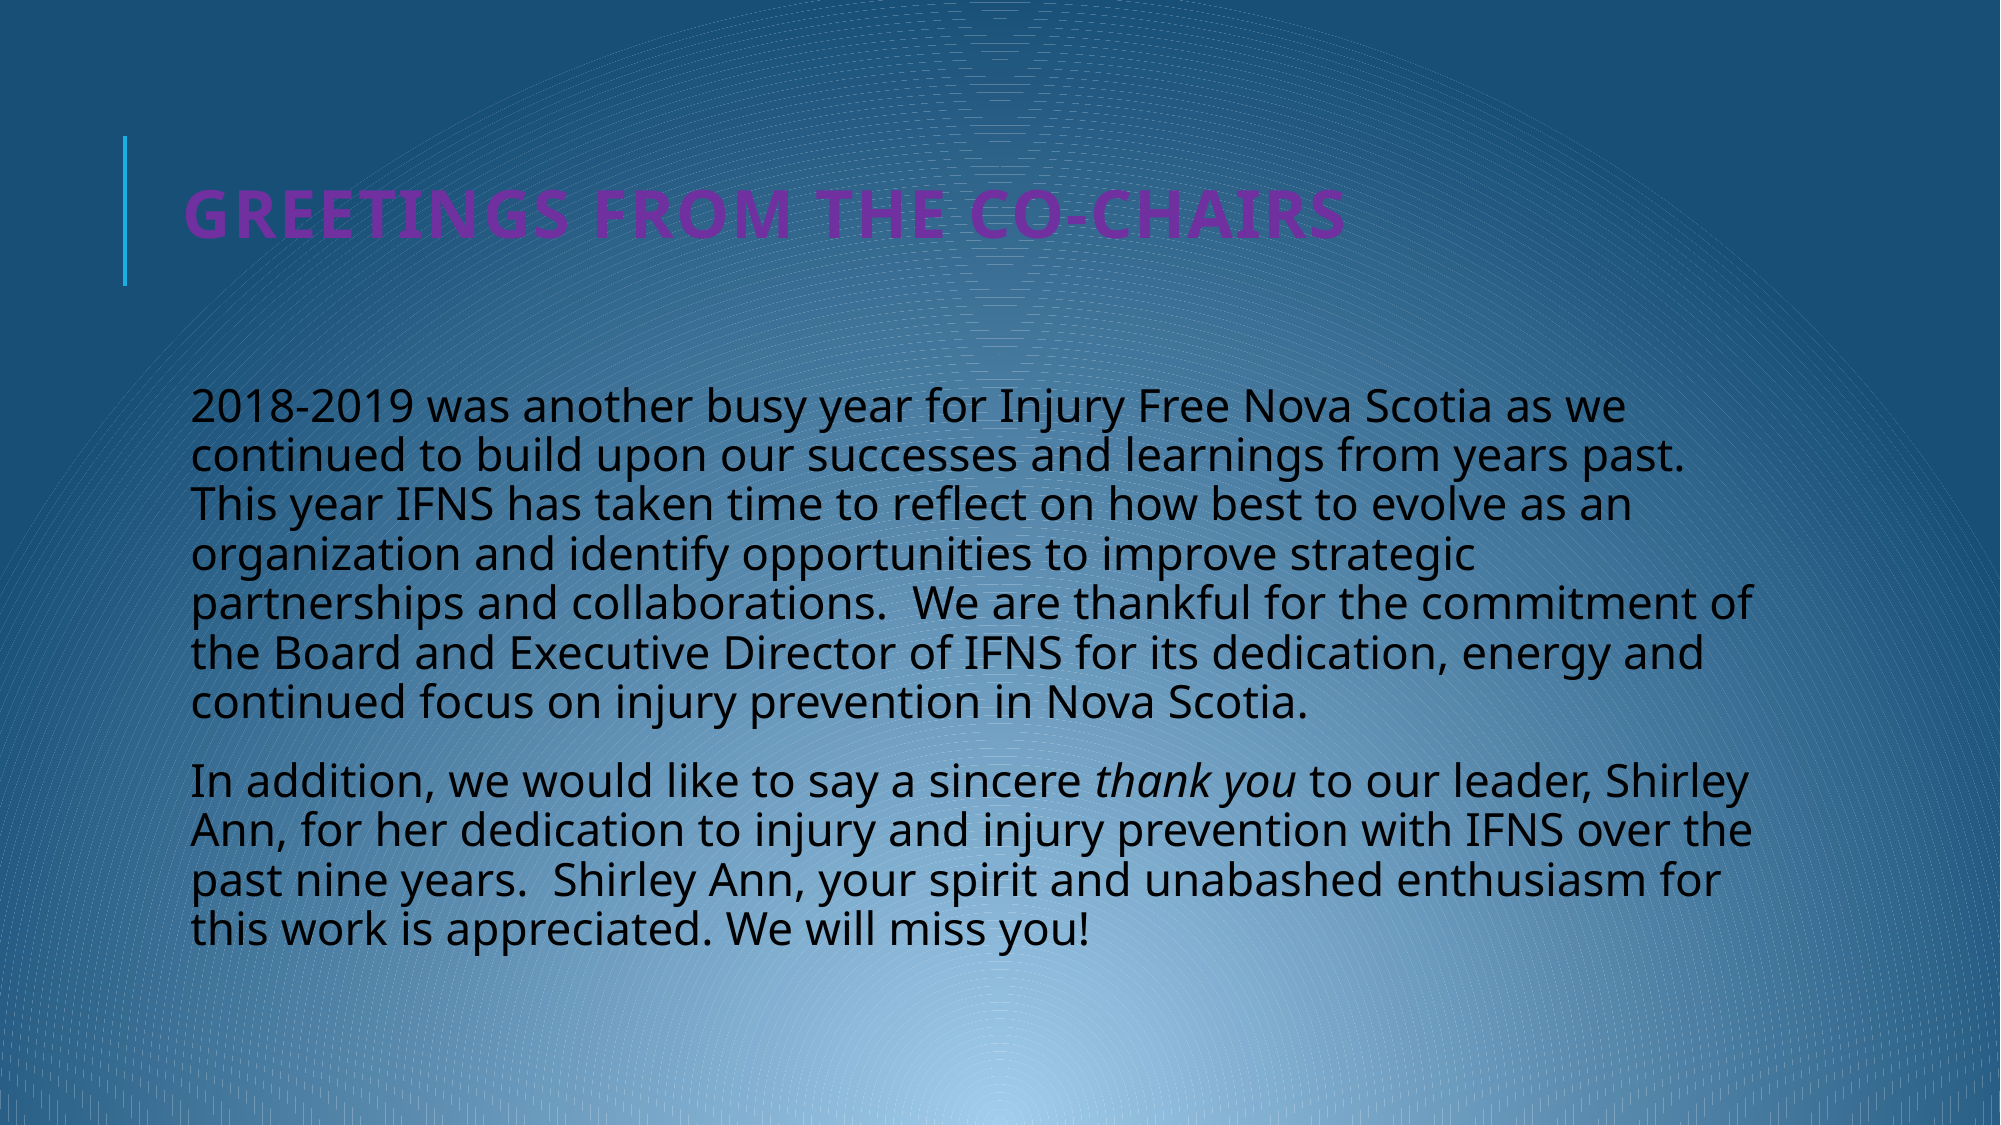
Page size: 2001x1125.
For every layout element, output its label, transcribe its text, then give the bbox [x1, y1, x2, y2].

title Greetings from the Co-chairs [168, 96, 1763, 342]
list 2018-2019 was another busy year for Injury Free Nova Scotia as we continued to build upon our successes and learnings from years past. This year IFNS has taken time to reflect on how best to evolve as an organization and identify opportunities to improve strategic partnerships and collaborations. We are thankful for the commitment of the Board and Executive Director of IFNS for its dedication, energy and continued focus on injury prevention in Nova Scotia. In addition, we would like to say a sincere thank you to our leader, Shirley Ann, for her dedication to injury and injury prevention with IFNS over the past nine years. Shirley Ann, your spirit and unabashed enthusiasm for this work is appreciated. We will miss you! [168, 375, 1763, 1035]
